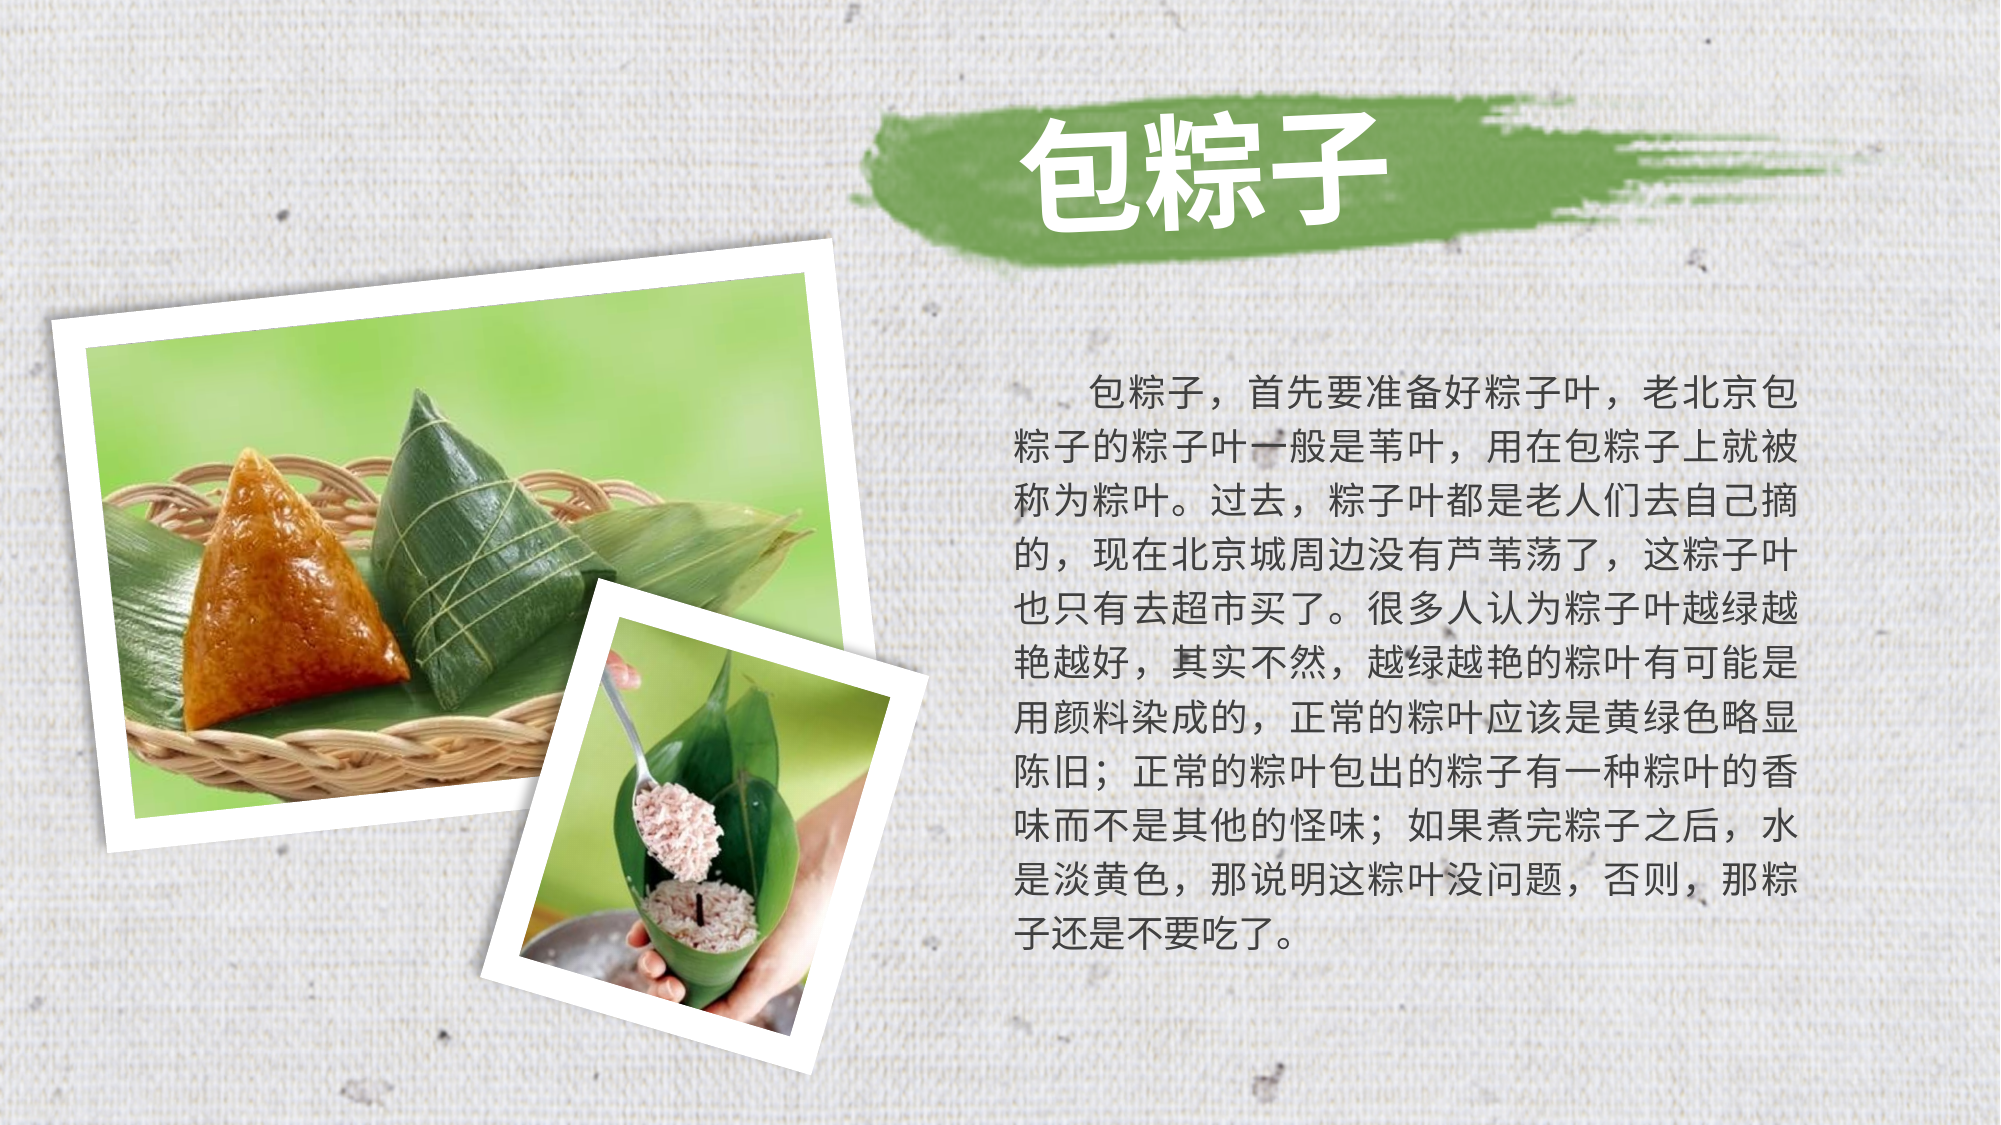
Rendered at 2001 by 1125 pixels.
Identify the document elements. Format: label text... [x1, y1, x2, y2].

text_box 包粽子，首先要准备好粽子叶，老北京包粽子的粽子叶一般是苇叶，用在包粽子上就被称为粽叶。过去，粽子叶都是老人们去自己摘的，现在北京城周边没有芦苇荡了，这粽子叶也只有去超市买了。很多人认为粽子叶越绿越艳越好，其实不然，越绿越艳的粽叶有可能是用颜料染成的，正常的粽叶应该是黄绿色略显陈旧；正常的粽叶包出的粽子有一种粽叶的香味而不是其他的怪味；如果煮完粽子之后，水是淡黄色，那说明这粽叶没问题，否则，那粽子还是不要吃了。 [999, 352, 1814, 963]
picture [0, 0, 2000, 1125]
